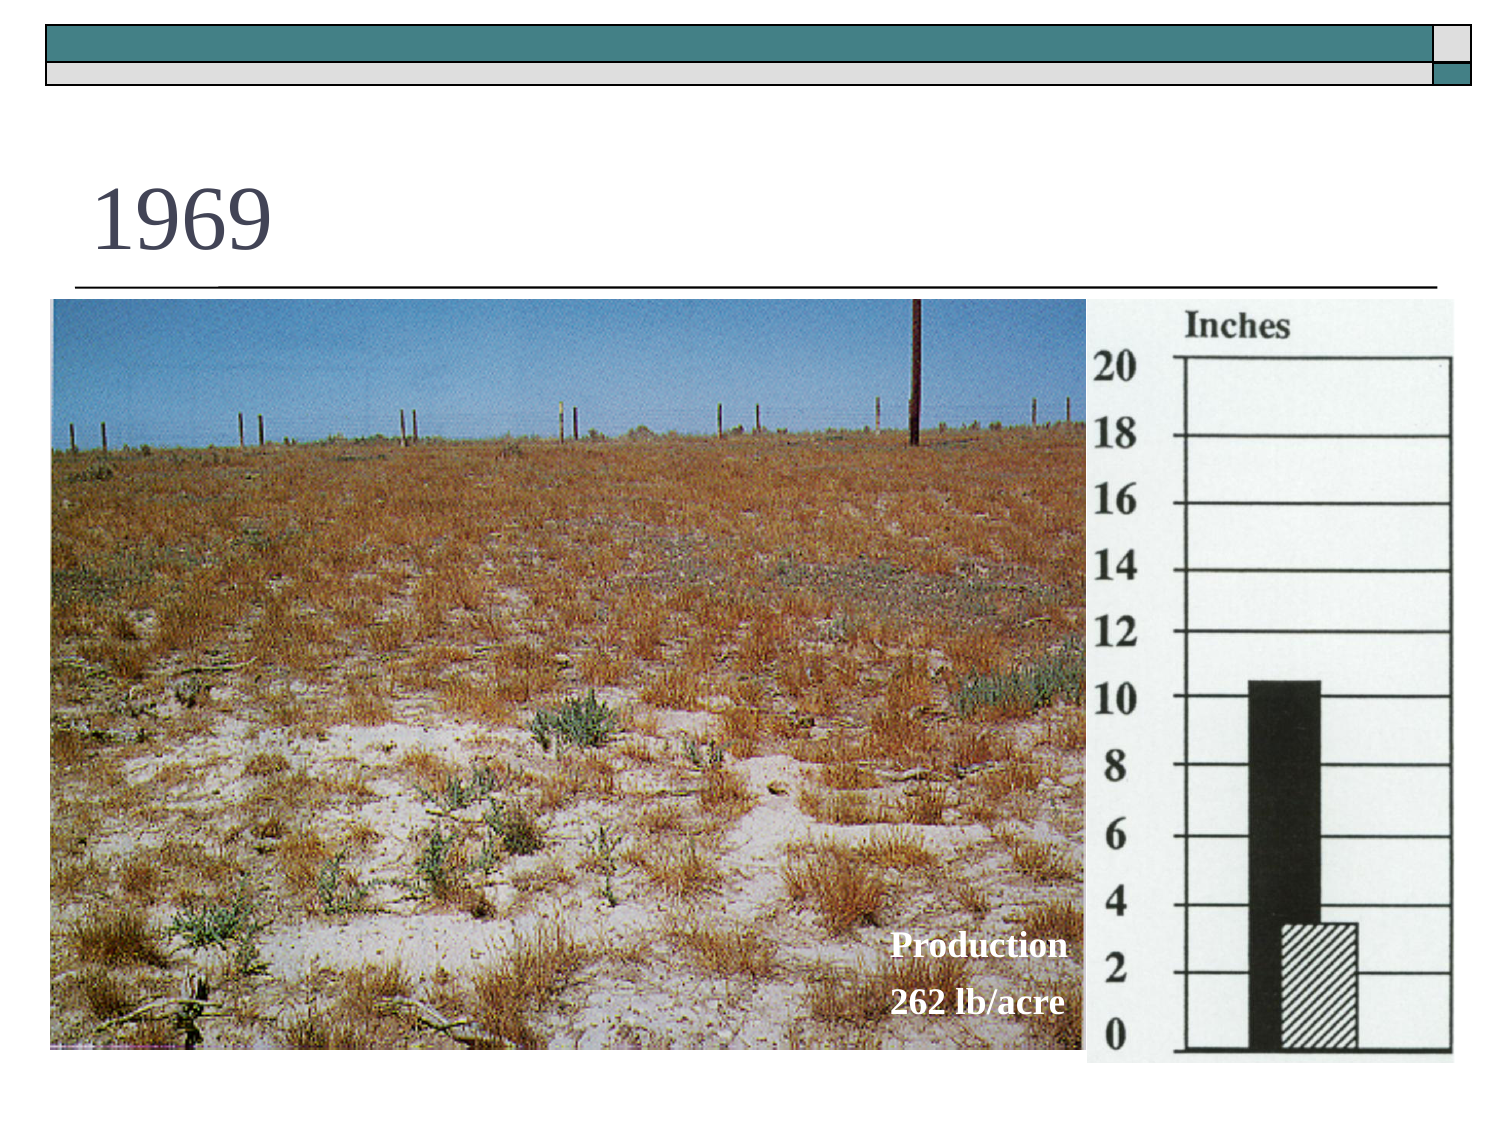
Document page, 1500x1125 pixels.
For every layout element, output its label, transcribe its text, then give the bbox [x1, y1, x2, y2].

picture [1087, 299, 1455, 1063]
picture [49, 299, 1086, 1051]
title 1969 [75, 87, 1425, 275]
